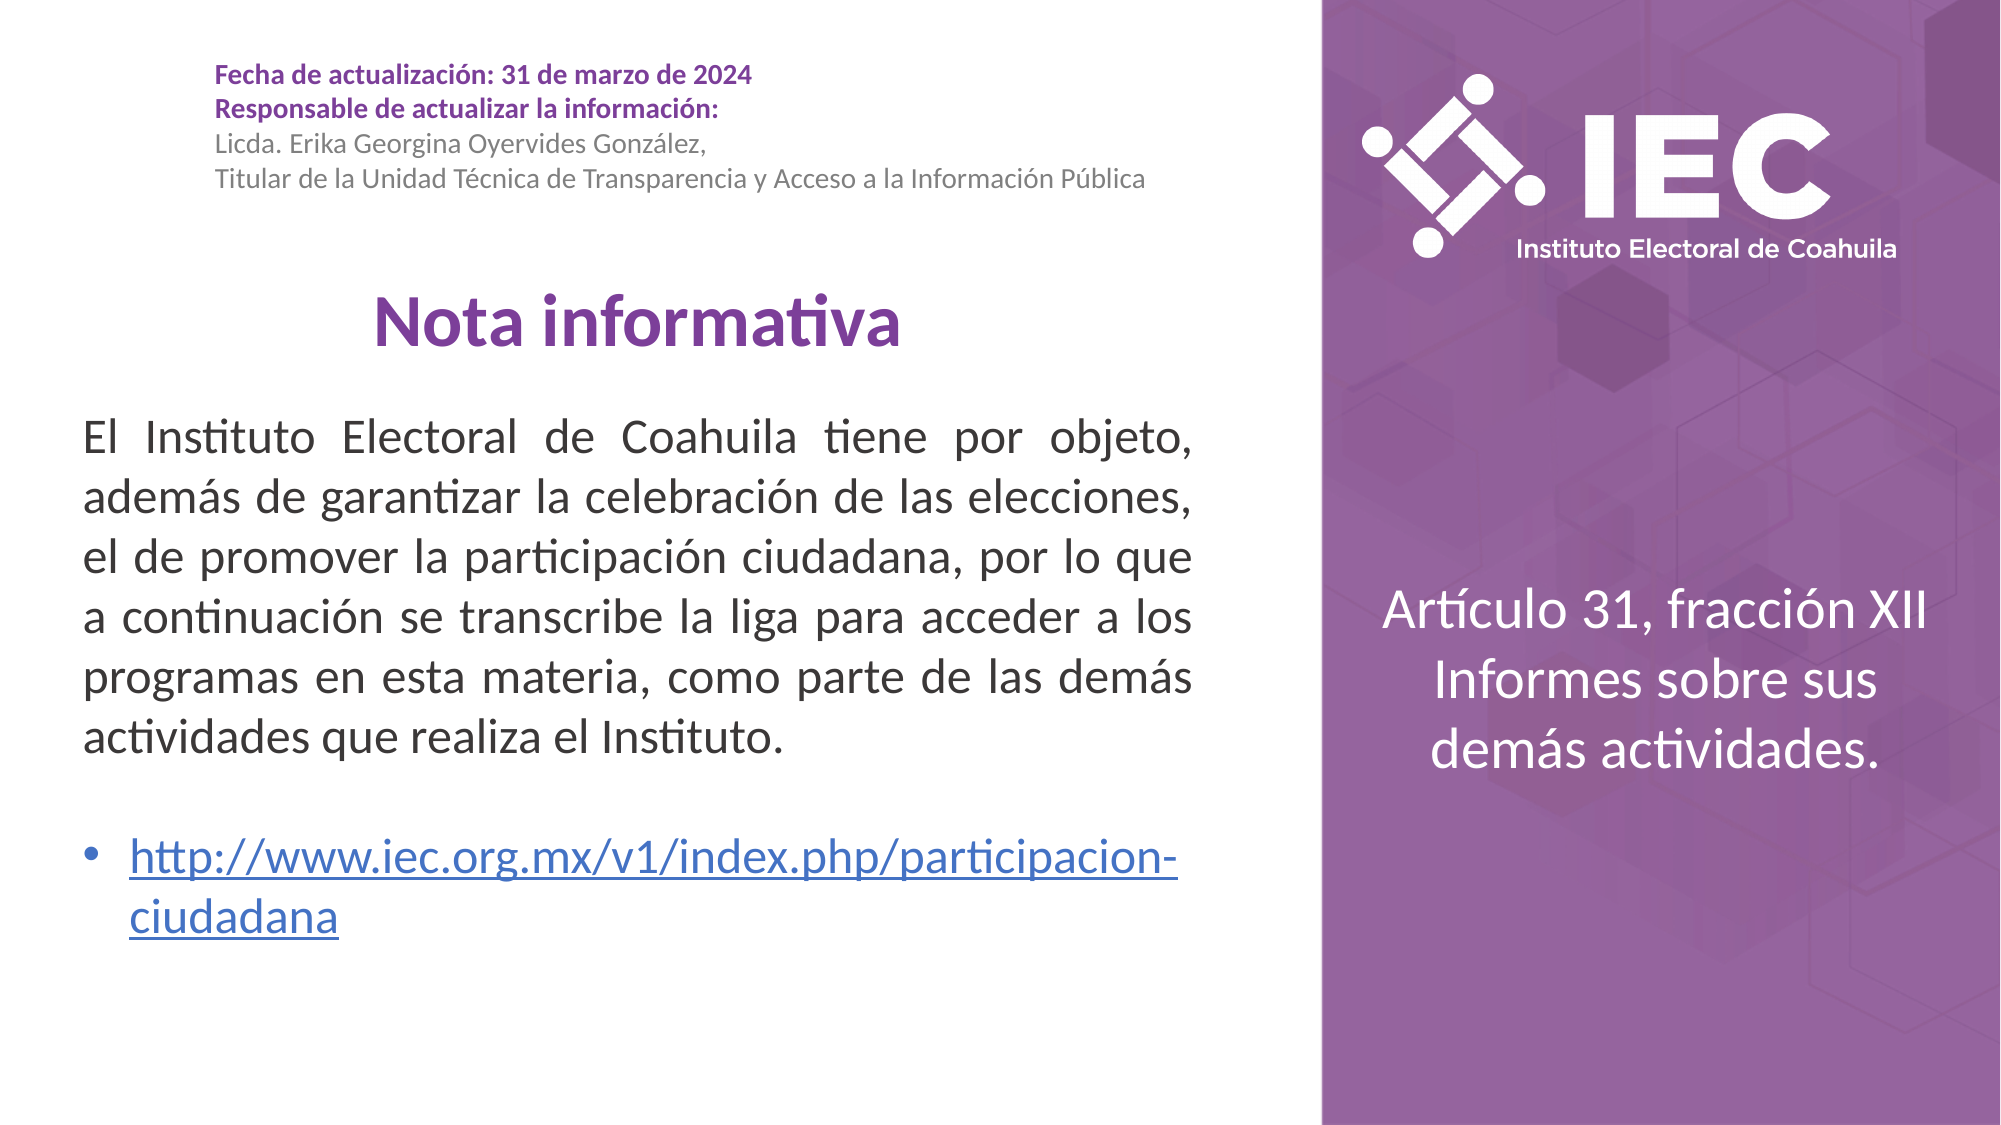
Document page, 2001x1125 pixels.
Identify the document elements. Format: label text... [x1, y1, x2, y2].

picture [0, 0, 2001, 1125]
text_box Artículo 31, fracción XII Informes sobre sus demás actividades. [1361, 562, 1950, 788]
text_box El Instituto Electoral de Coahuila tiene por objeto, además de garantizar la celebración de las elecciones, el de promover la participación ciudadana, por lo que a continuación se transcribe la liga para acceder a los programas en esta materia, como parte de las demás actividades que realiza el Instituto. http://www.iec.org.mx/v1/index.php/participacion-ciudadana [67, 395, 1209, 951]
text_box Fecha de actualización: 31 de marzo de 2024 Responsable de actualizar la información: Licda. Erika Georgina Oyervides González, Titular de la Unidad Técnica de Transparencia y Acceso a la Información Pública [199, 47, 1293, 203]
text_box Nota informativa [181, 264, 1094, 370]
